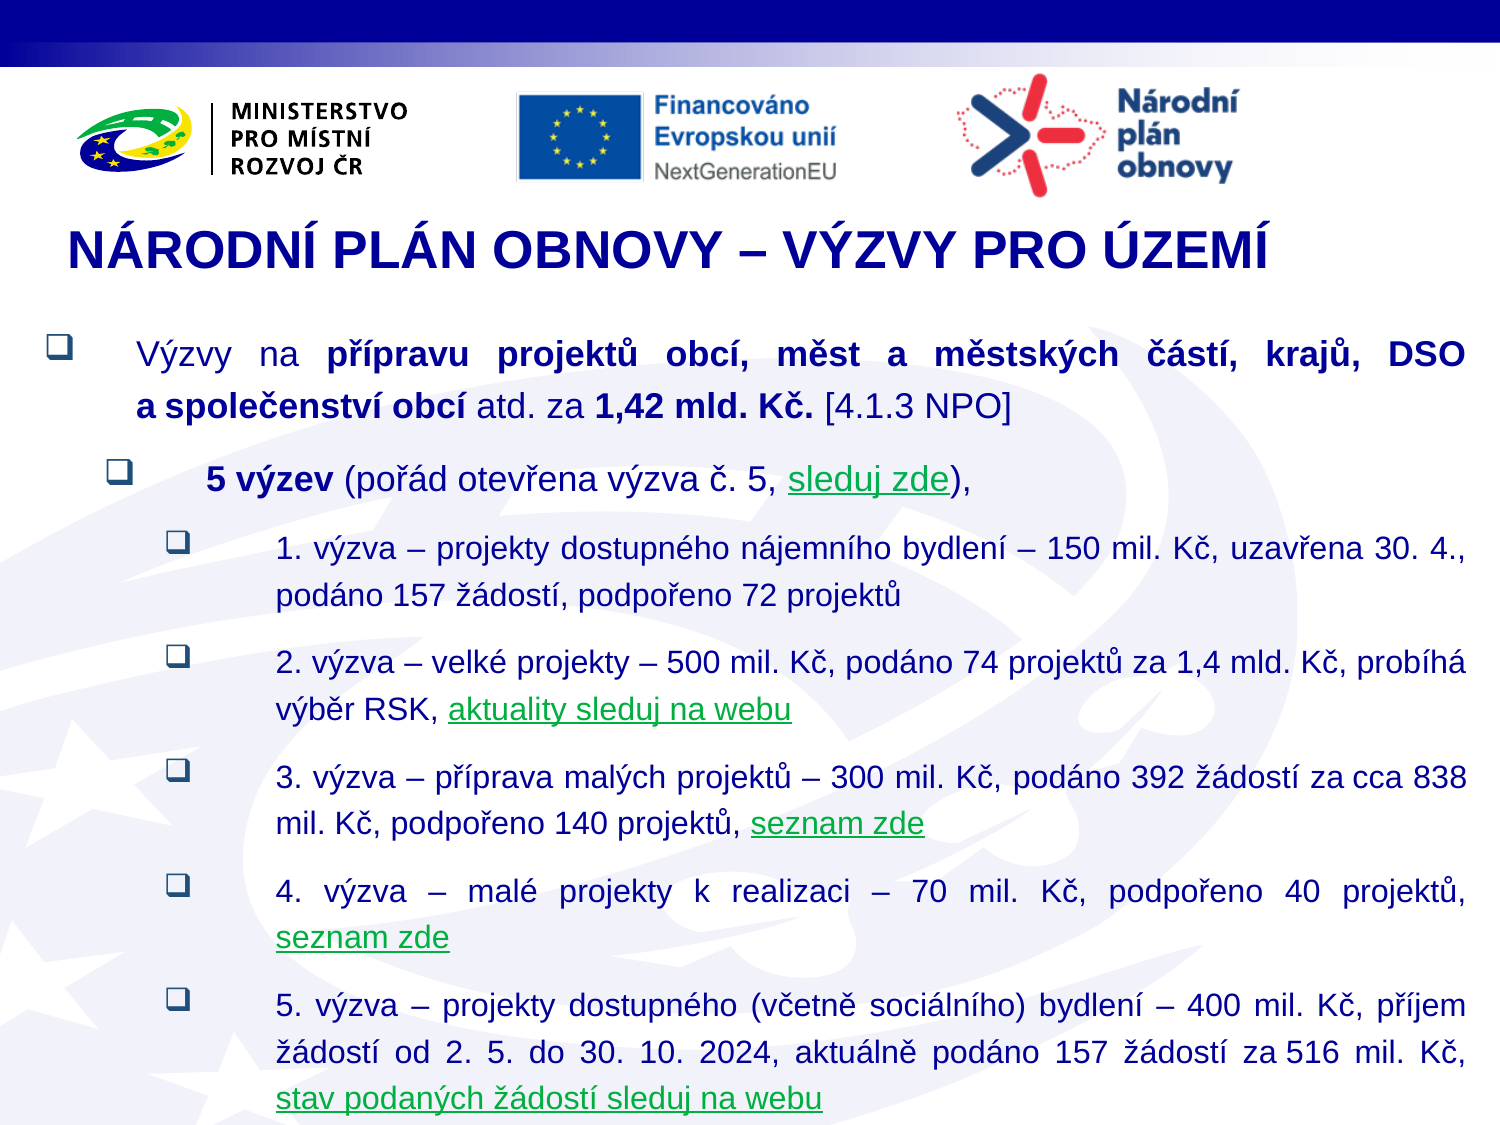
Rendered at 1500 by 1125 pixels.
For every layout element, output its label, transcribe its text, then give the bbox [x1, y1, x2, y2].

text_box Výzvy na přípravu projektů obcí, měst a městských částí, krajů, DSO a společenství obcí atd. za 1,42 mld. Kč. [4.1.3 NPO] 5 výzev (pořád otevřena výzva č. 5, sleduj zde), 1. výzva – projekty dostupného nájemního bydlení – 150 mil. Kč, uzavřena 30. 4., podáno 157 žádostí, podpořeno 72 projektů 2. výzva – velké projekty – 500 mil. Kč, podáno 74 projektů za 1,4 mld. Kč, probíhá výběr RSK, aktuality sleduj na webu 3. výzva – příprava malých projektů – 300 mil. Kč, podáno 392 žádostí za cca 838 mil. Kč, podpořeno 140 projektů, seznam zde 4. výzva – malé projekty k realizaci – 70 mil. Kč, podpořeno 40 projektů, seznam zde 5. výzva – projekty dostupného (včetně sociálního) bydlení – 400 mil. Kč, příjem žádostí od 2. 5. do 30. 10. 2024, aktuálně podáno 157 žádostí za 516 mil. Kč, stav podaných žádostí sleduj na webu [0, 314, 1483, 1125]
list Národní plán obnovy – výzvy pro území [53, 208, 1483, 314]
picture [442, 30, 1329, 241]
